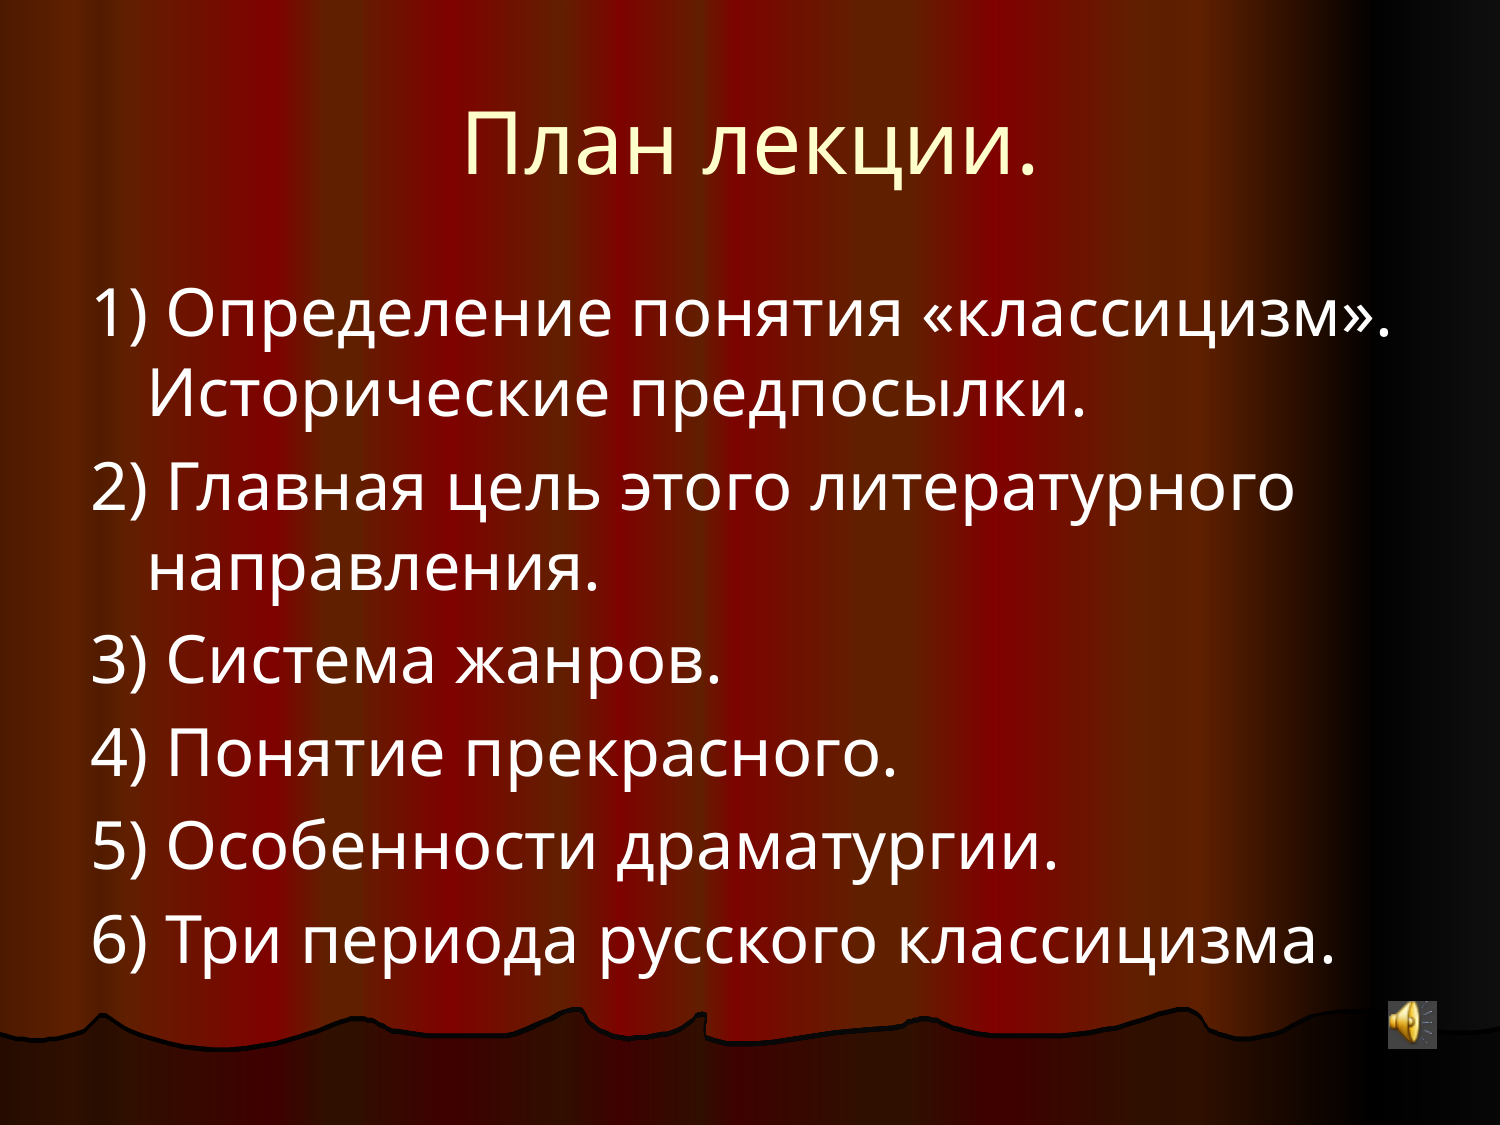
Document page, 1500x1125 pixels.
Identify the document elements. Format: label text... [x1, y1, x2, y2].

title План лекции. [74, 45, 1426, 233]
list 1) Определение понятия «классицизм». Исторические предпосылки. 2) Главная цель этого литературного направления. 3) Система жанров. 4) Понятие прекрасного. 5) Особенности драматургии. 6) Три периода русского классицизма. [74, 262, 1426, 1006]
picture [1387, 999, 1438, 1051]
